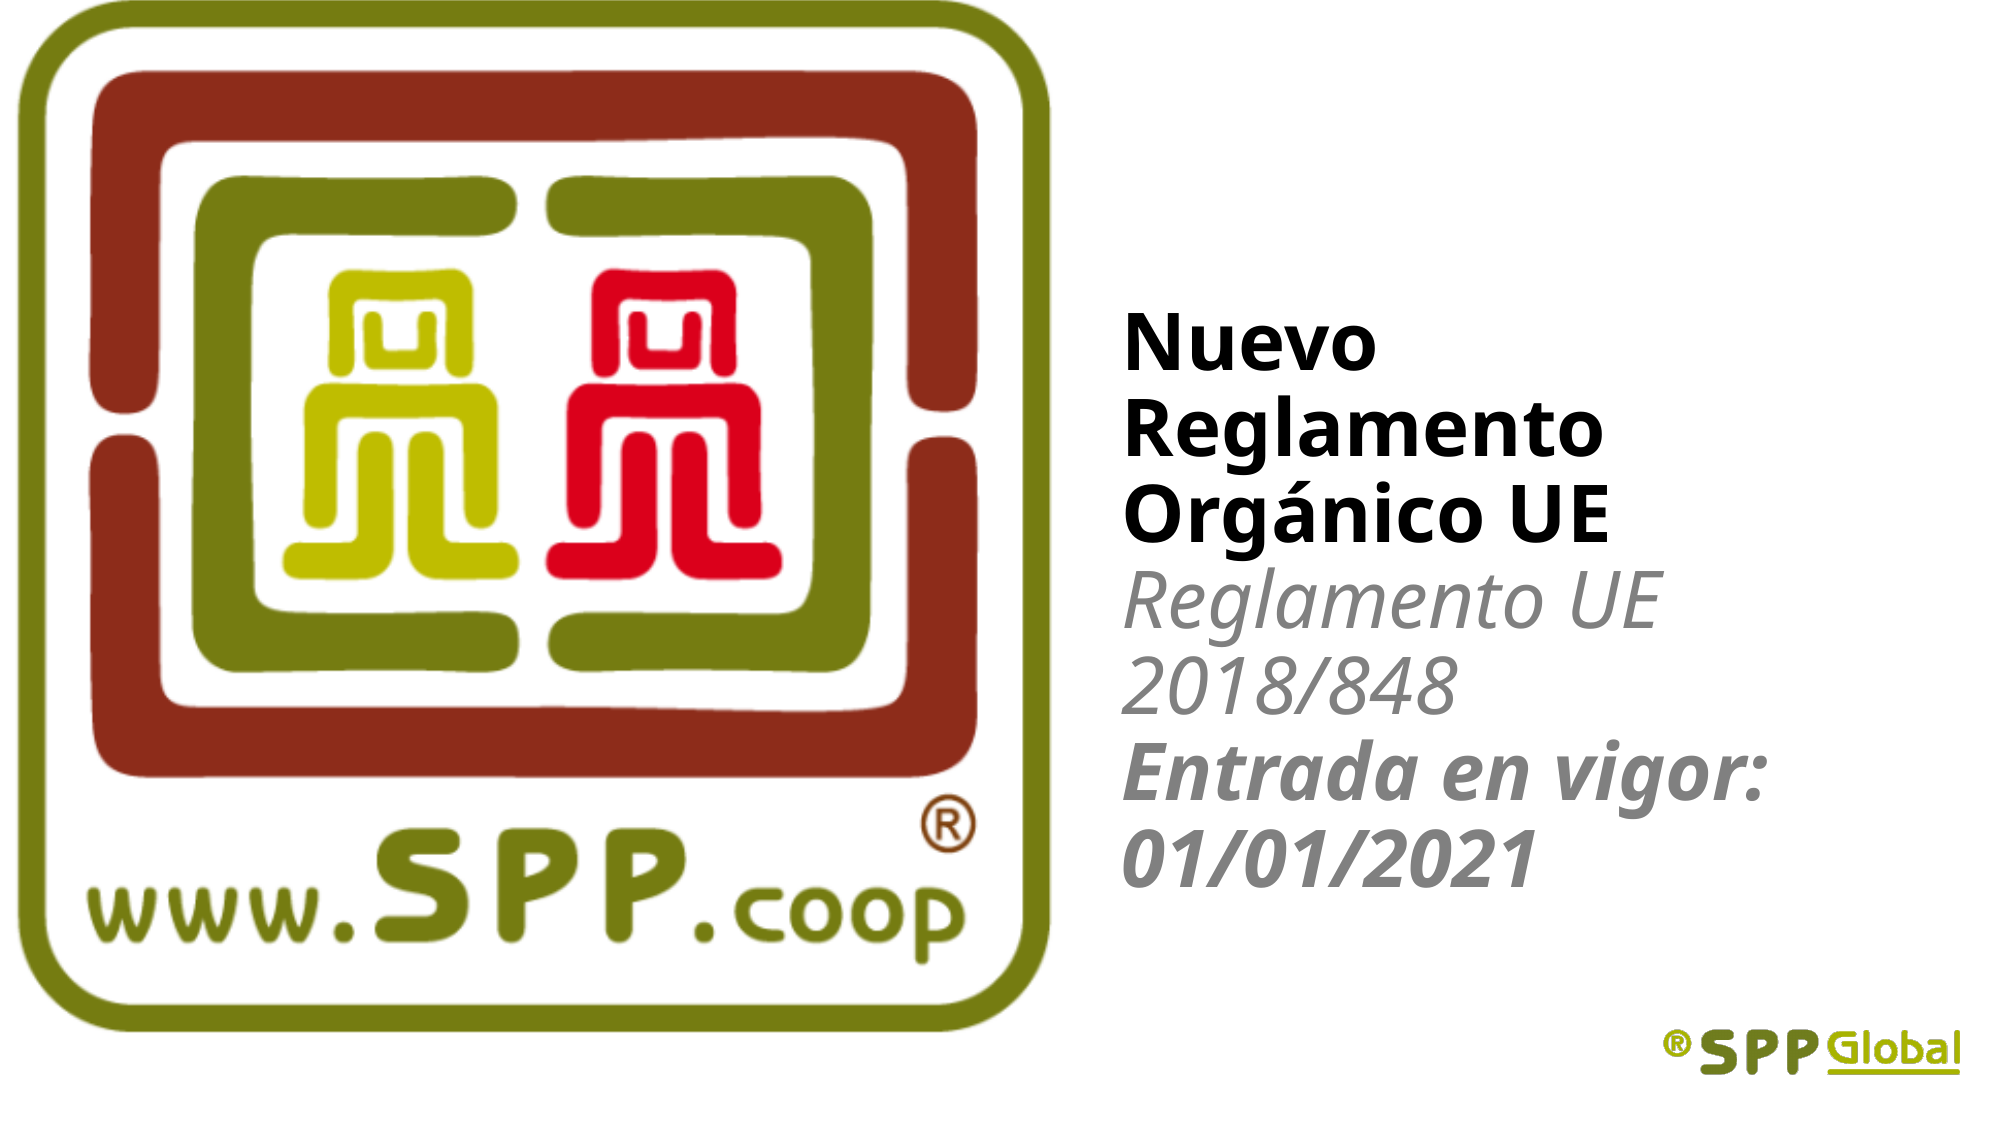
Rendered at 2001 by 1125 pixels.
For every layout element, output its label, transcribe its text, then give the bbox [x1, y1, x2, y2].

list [0, 0, 1081, 1051]
picture [1663, 1029, 1960, 1075]
title Nuevo Reglamento Orgánico UE Reglamento UE 2018/848 Entrada en vigor: 01/01/2021 [1106, 292, 1869, 912]
